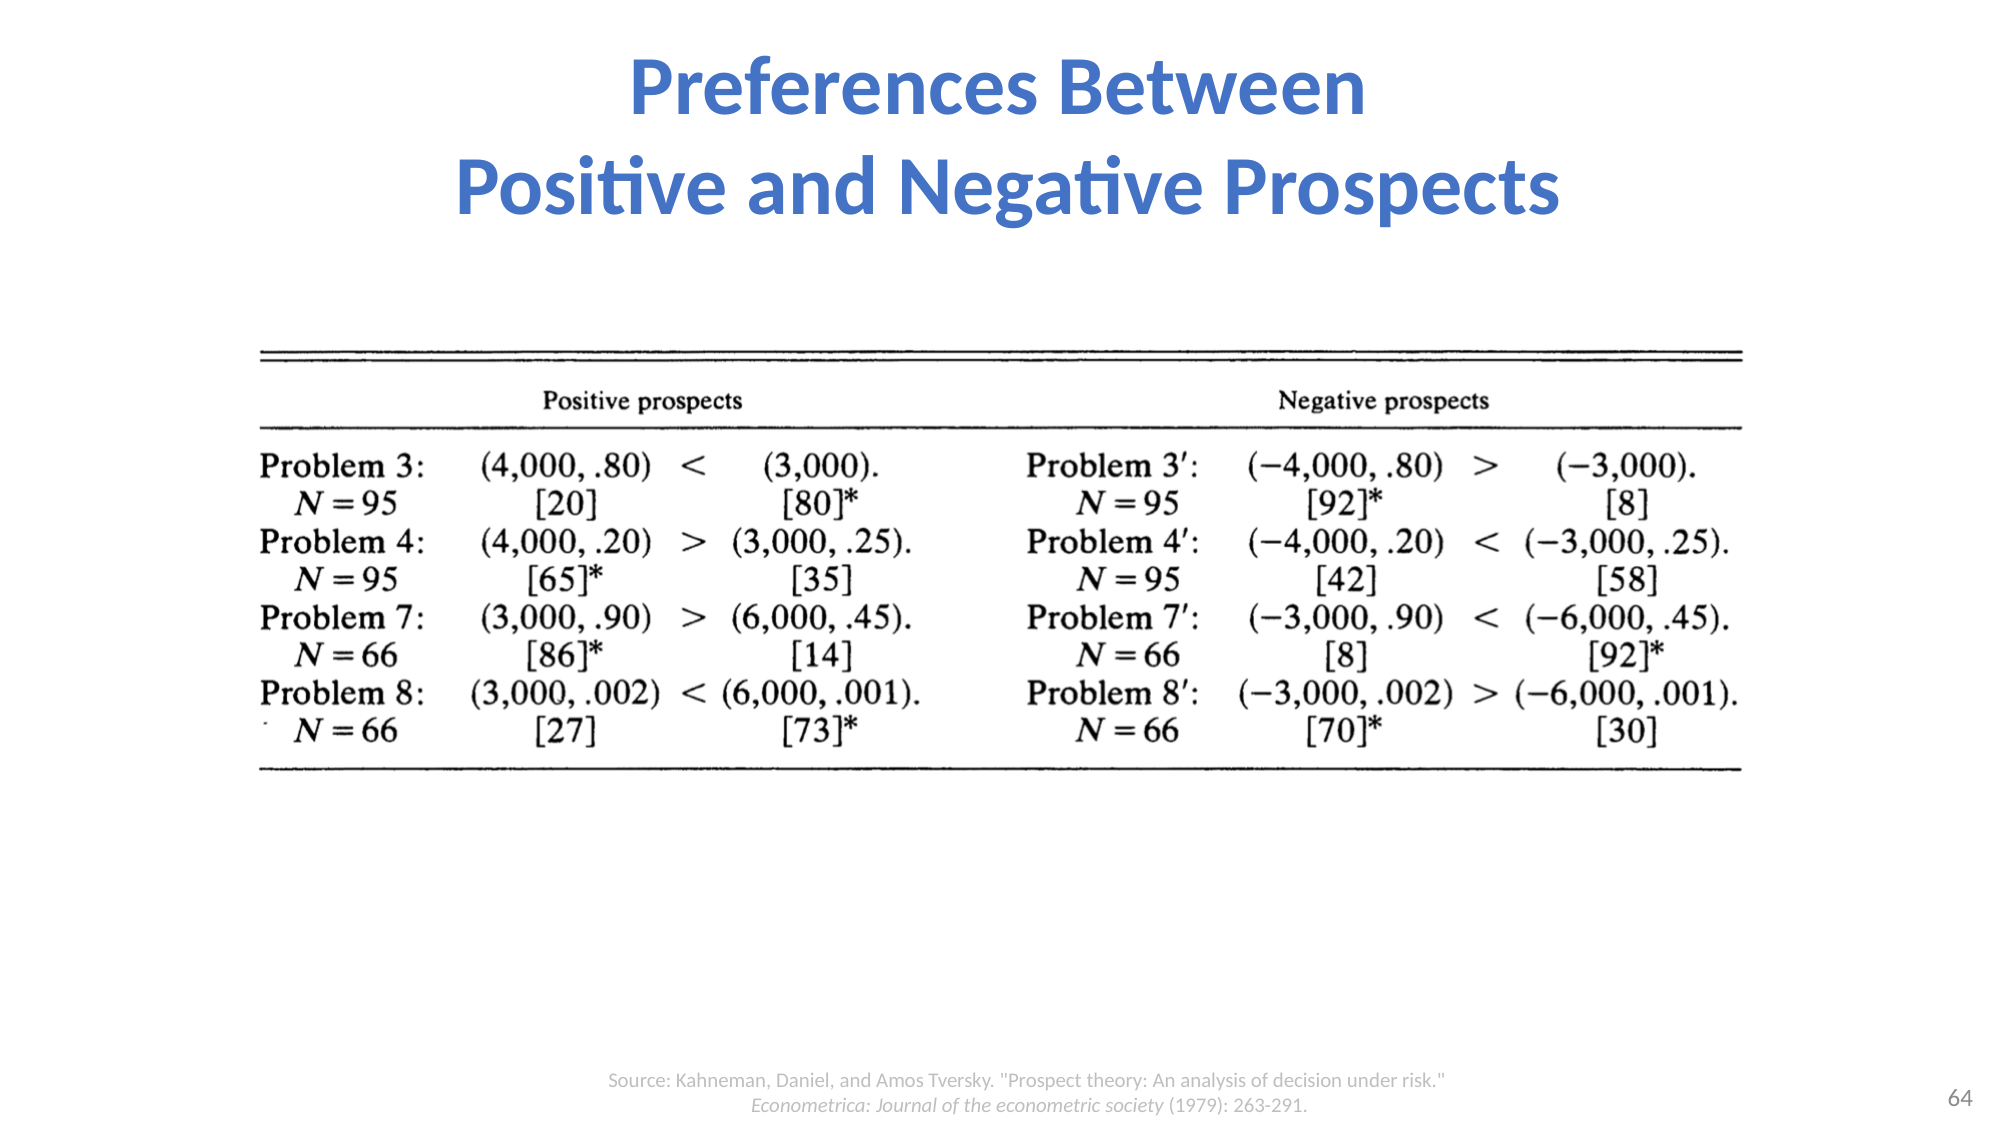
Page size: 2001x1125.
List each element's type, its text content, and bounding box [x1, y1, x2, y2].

picture [249, 345, 1750, 777]
title Preferences Between Positive and Negative Prospects [87, 22, 1929, 240]
text_box Source: Kahneman, Daniel, and Amos Tversky. "Prospect theory: An analysis of decision under risk." Econometrica: Journal of the econometric society (1979): 263-291. [409, 1059, 1650, 1124]
slide_number 64 [1830, 1076, 1989, 1116]
